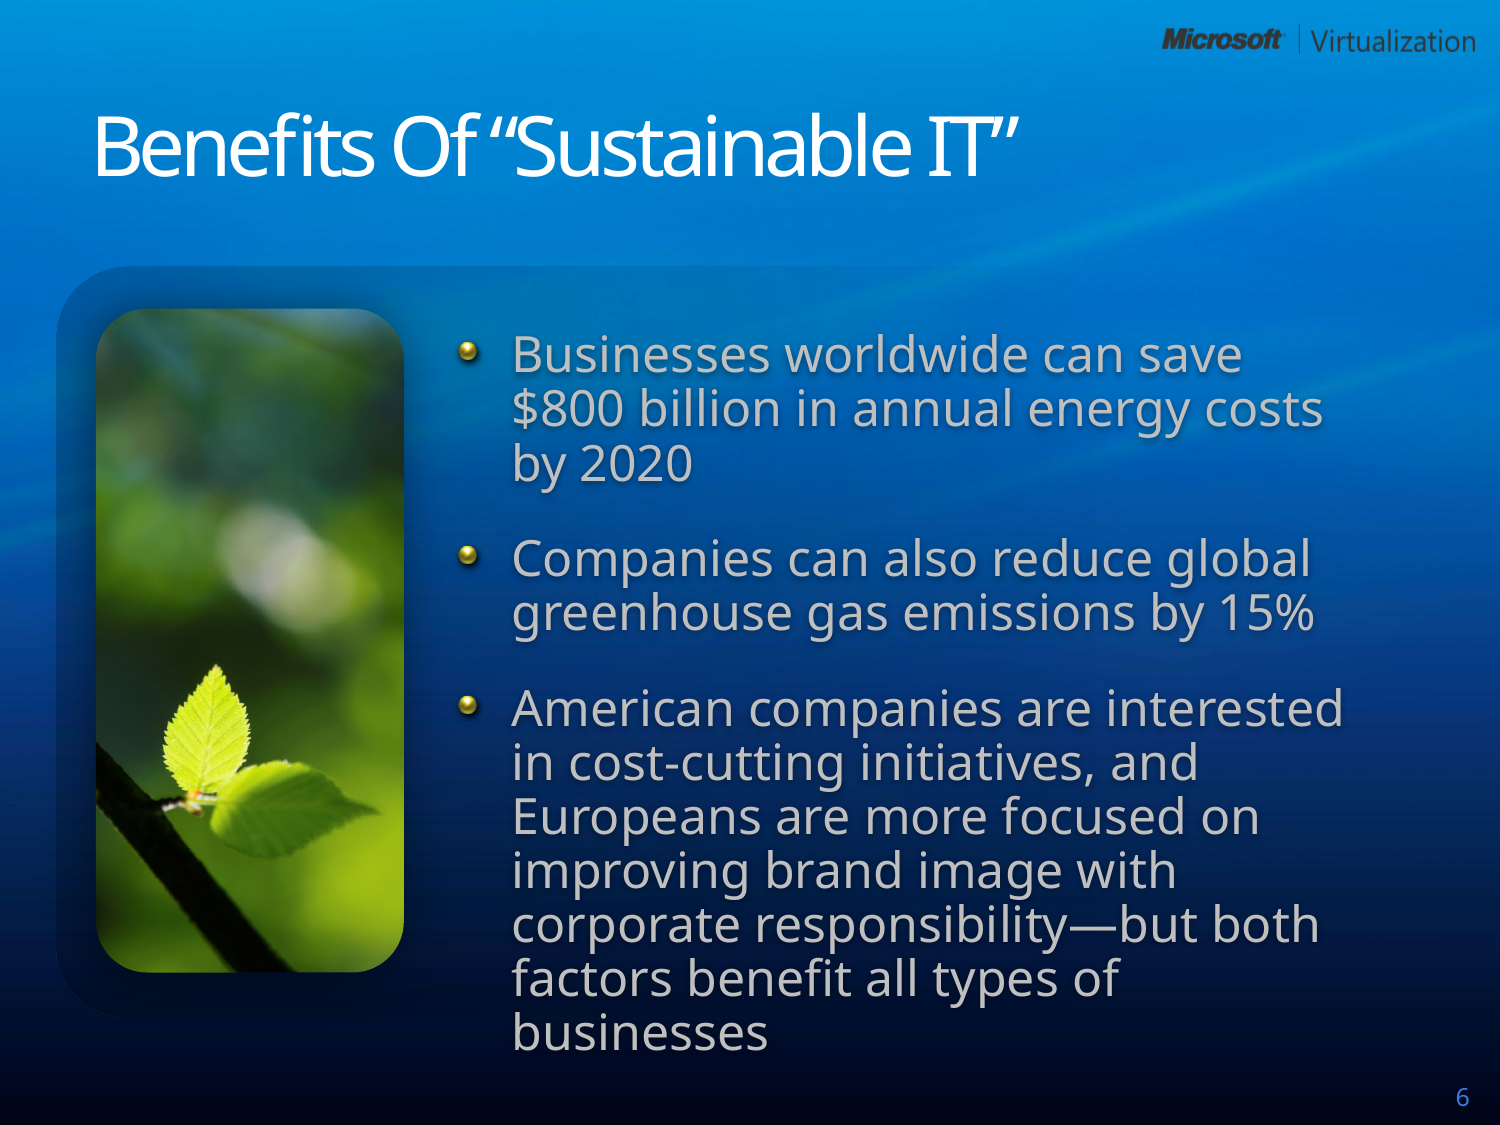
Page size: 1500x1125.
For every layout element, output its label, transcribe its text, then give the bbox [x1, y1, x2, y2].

text_box [54, 803, 434, 1020]
title Benefits Of “Sustainable IT” [75, 104, 1425, 255]
text_box [54, 264, 1106, 483]
text_box Businesses worldwide can save $800 billion in annual energy costs by 2020 Companies can also reduce global greenhouse gas emissions by 15% American companies are interested in cost-cutting initiatives, and Europeans are more focused on improving brand image with corporate responsibility—but both factors benefit all types of businesses [439, 322, 1376, 1069]
picture [0, 16, 1500, 1125]
